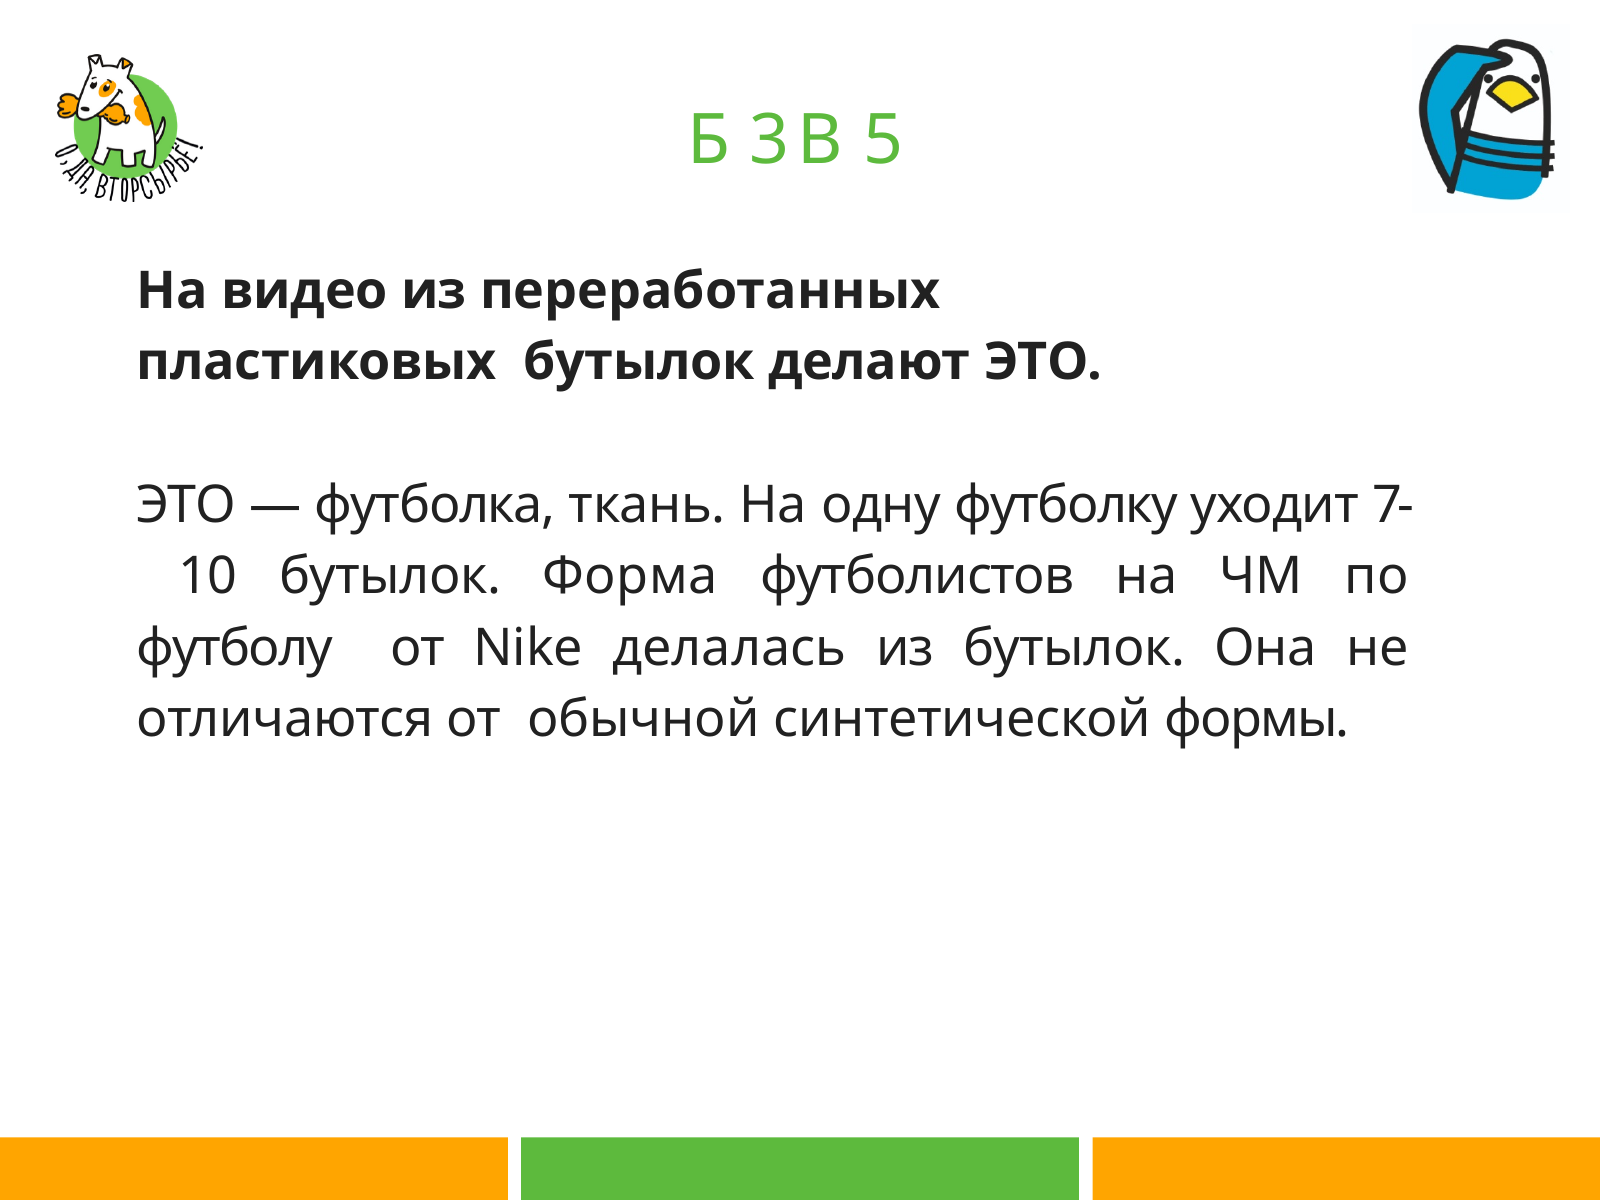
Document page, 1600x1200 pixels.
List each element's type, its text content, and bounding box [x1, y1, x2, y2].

text_box На видео из переработанных пластиковых бутылок делают ЭТО. ЭТО — футболка, ткань. На одну футболку уходит 7- 10 бутылок. Форма футболистов на ЧМ по футболу от Nike делалась из бутылок. Она не отличаются от обычной синтетической формы. [134, 245, 1411, 747]
picture [55, 54, 203, 203]
picture [1412, 24, 1571, 213]
title Б3В5 [684, 90, 915, 294]
